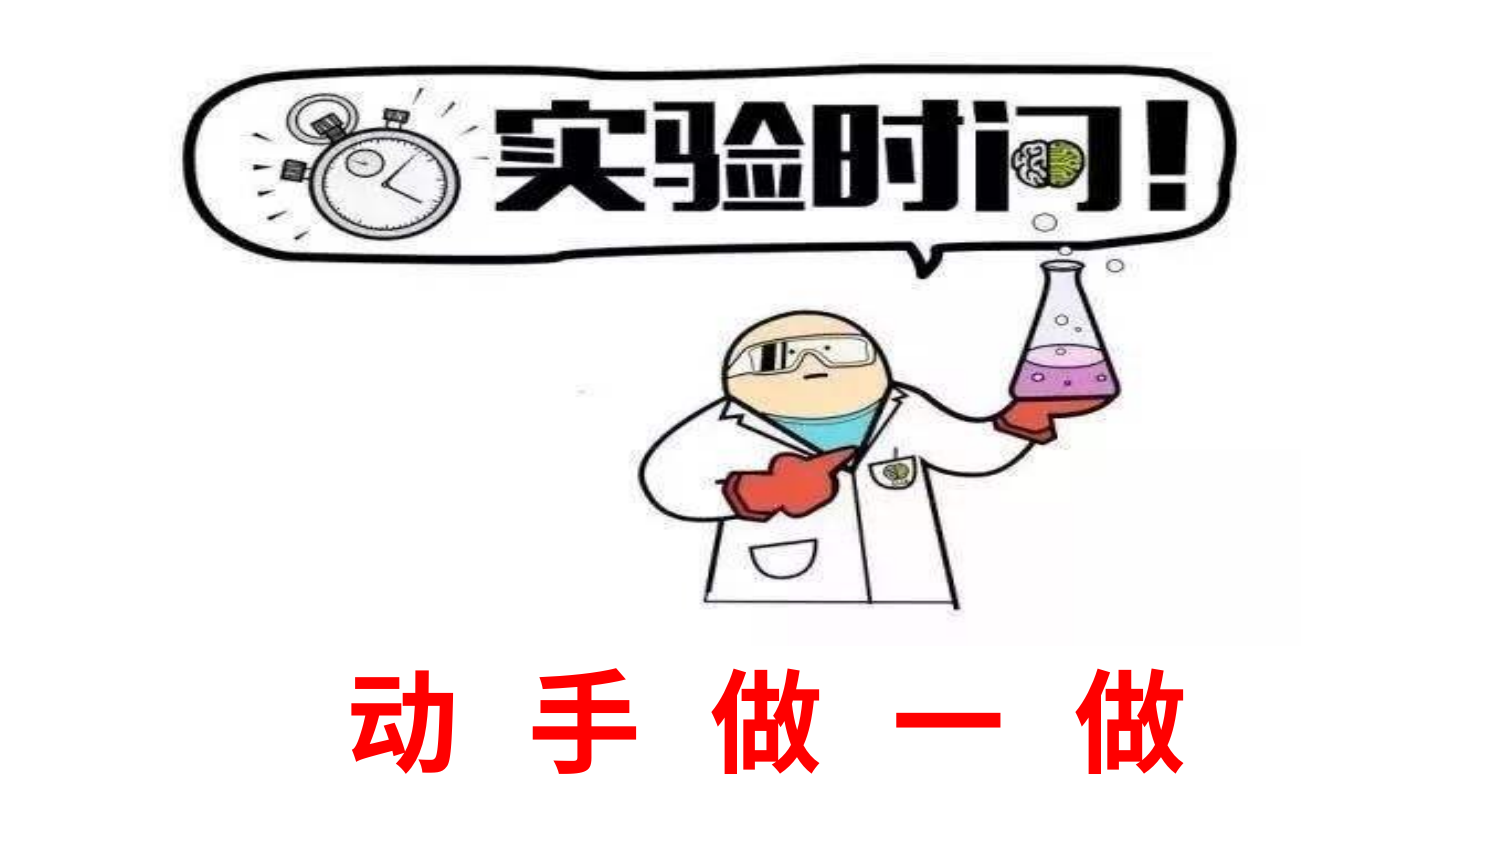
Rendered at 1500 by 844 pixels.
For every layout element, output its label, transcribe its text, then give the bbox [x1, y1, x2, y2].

text_box 动 手 做 一 做 [257, 654, 1278, 795]
picture [116, 52, 1301, 646]
